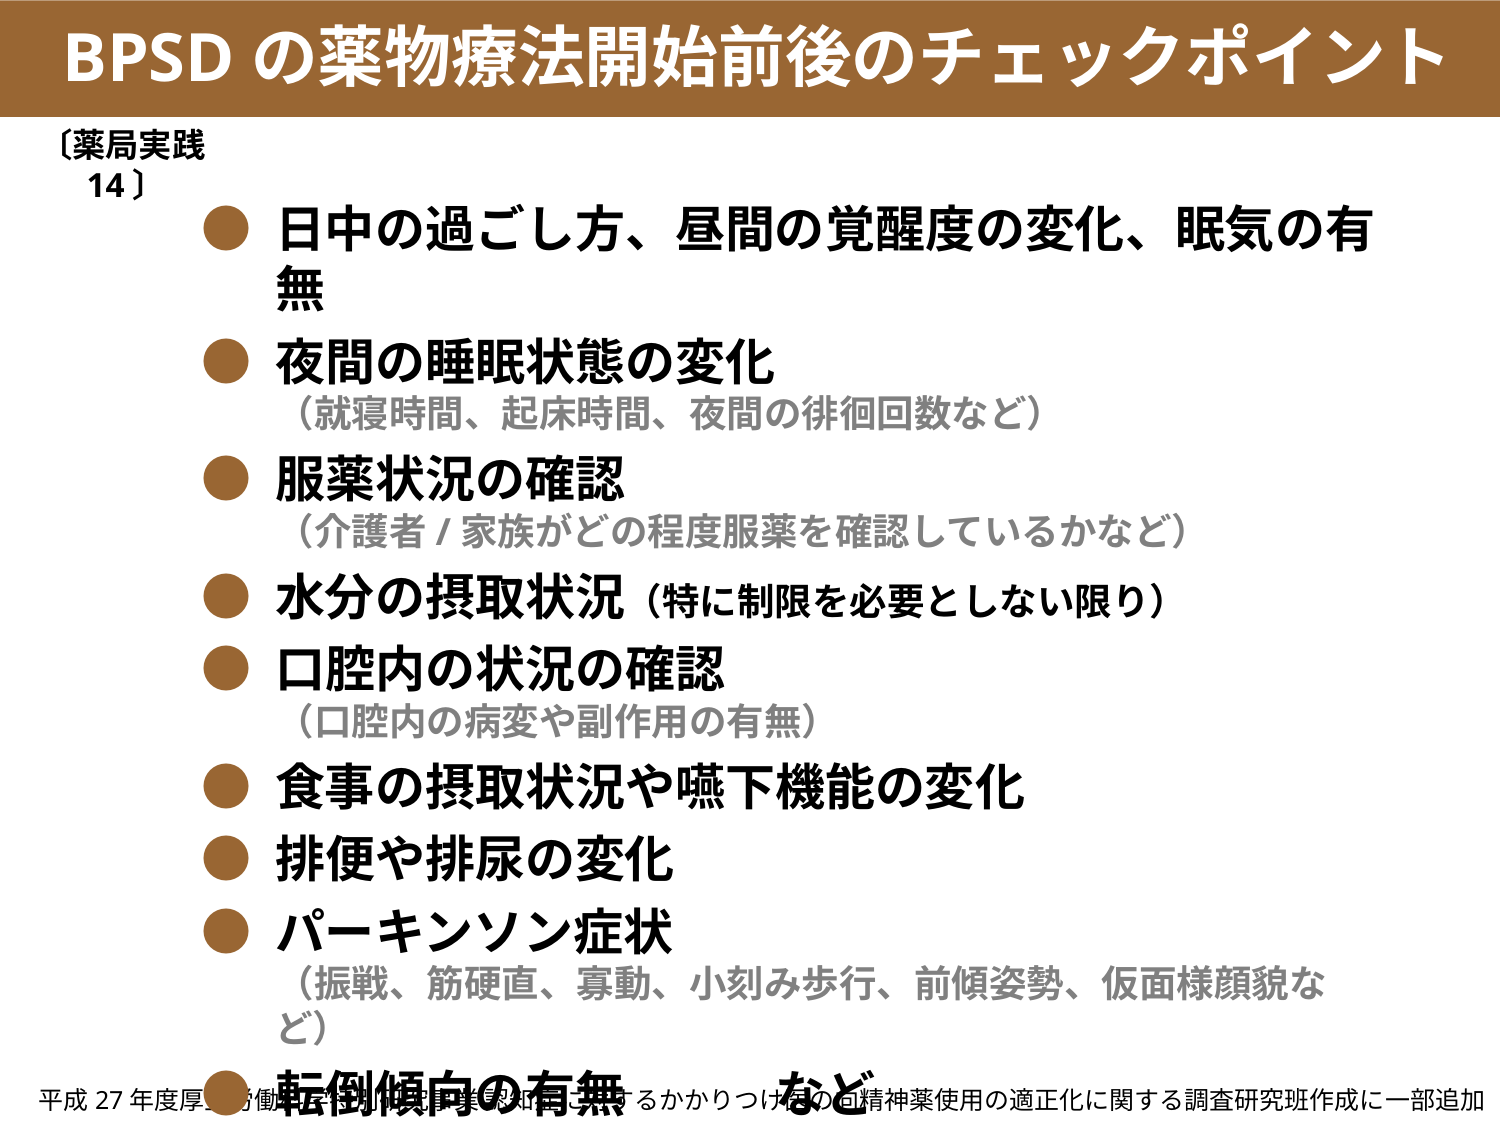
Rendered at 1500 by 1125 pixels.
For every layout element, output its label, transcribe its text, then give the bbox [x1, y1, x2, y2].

text_box 平成27年度厚生労働科学特別研究事業 認知症に対するかかりつけ医の向精神薬使用の適正化に関する調査研究班作成に一部追加 [1408, 1076, 1500, 1122]
text_box 〔薬局実践14〕 [0, 116, 253, 212]
text_box 平成27年度厚生労働科学特別研究事業 認知症に対するかかりつけ医の向精神薬使用の適正化に関する調査研究班作成に一部追加 [0, 1076, 186, 1122]
text_box BPSDの薬物療法開始前後のチェックポイント [15, 0, 1500, 114]
text_box ● 日中の過ごし方、昼間の覚醒度の変化、眠気の有無 ● 夜間の睡眠状態の変化 （就寝時間、起床時間、夜間の徘徊回数など） ● 服薬状況の確認 （介護者/家族がどの程度服薬を確認しているかなど） ● 水分の摂取状況（特に制限を必要としない限り） ● 口腔内の状況の確認 （口腔内の病変や副作用の有無） ● 食事の摂取状況や嚥下機能の変化 ● 排便や排尿の変化 ● パーキンソン症状 （振戦、筋硬直、寡動、小刻み歩行、前傾姿勢、仮面様顔貌など） ● 転倒傾向の有無 など [186, 190, 1408, 1125]
text_box [0, 0, 1500, 119]
